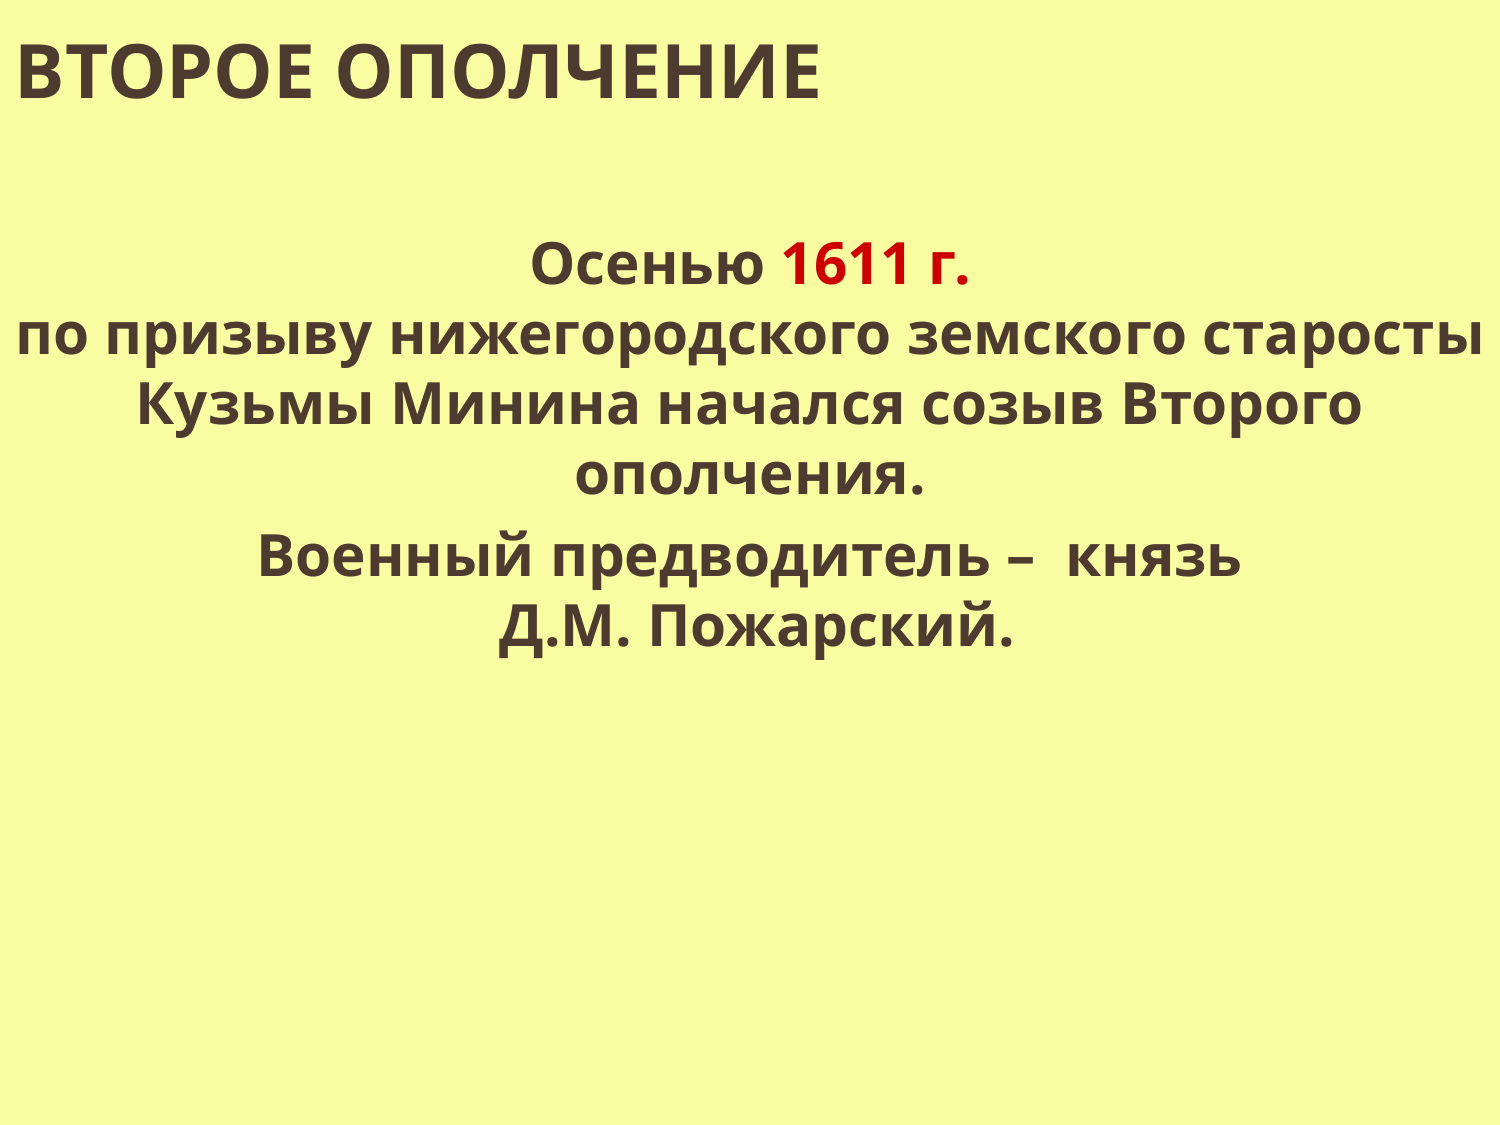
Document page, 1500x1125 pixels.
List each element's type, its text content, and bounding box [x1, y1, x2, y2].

list Осенью 1611 г. по призыву нижегородского земского старосты Кузьмы Минина начался созыв Второго ополчения. Военный предводитель – князь Д.М. Пожарский. [0, 137, 1500, 1125]
title Второе ополчение [0, 0, 1500, 137]
